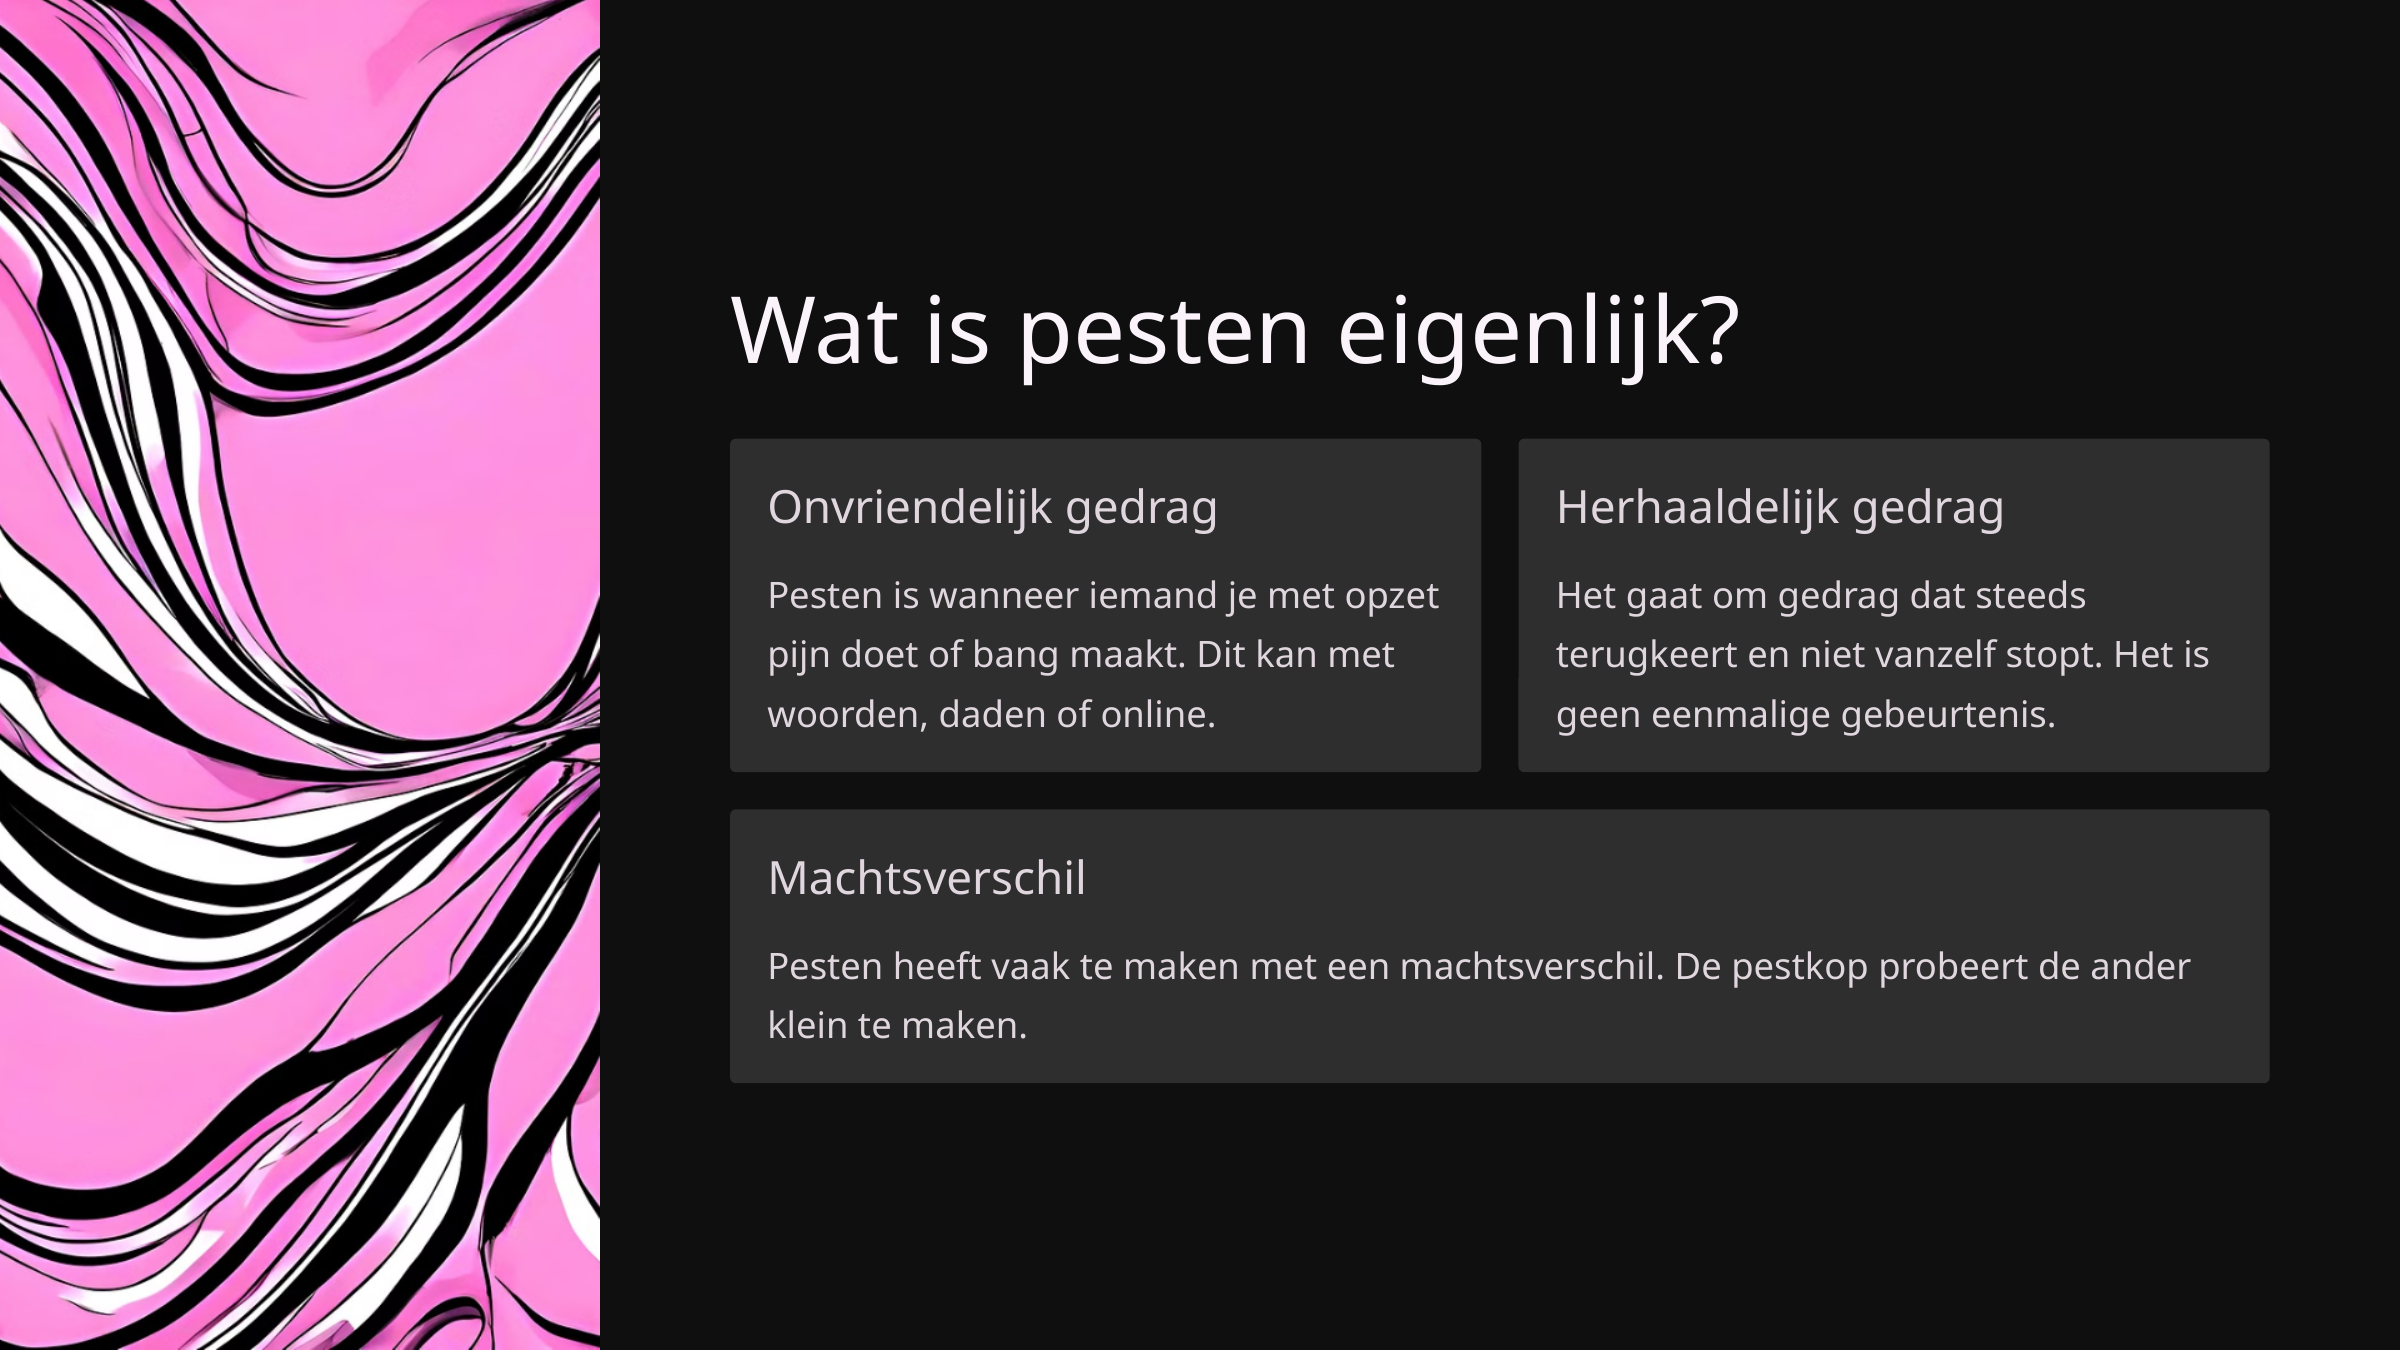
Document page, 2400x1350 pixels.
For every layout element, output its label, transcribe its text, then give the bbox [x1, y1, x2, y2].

text_box [730, 438, 1482, 773]
text_box Pesten is wanneer iemand je met opzet pijn doet of bang maakt. Dit kan met woorden, daden of online. [767, 556, 1445, 735]
text_box Herhaaldelijk gedrag [1555, 475, 2114, 534]
text_box Onvriendelijk gedrag [767, 475, 1326, 534]
text_box Machtsverschil [767, 846, 1233, 905]
picture [0, 0, 600, 1350]
text_box Het gaat om gedrag dat steeds terugkeert en niet vanzelf stopt. Het is geen eenmalige gebeurtenis. [1555, 556, 2233, 735]
text_box Wat is pesten eigenlijk? [730, 266, 2070, 383]
text_box [730, 809, 2270, 1084]
text_box [1518, 438, 2270, 773]
text_box Pesten heeft vaak te maken met een machtsverschil. De pestkop probeert de ander klein te maken. [767, 926, 2233, 1046]
